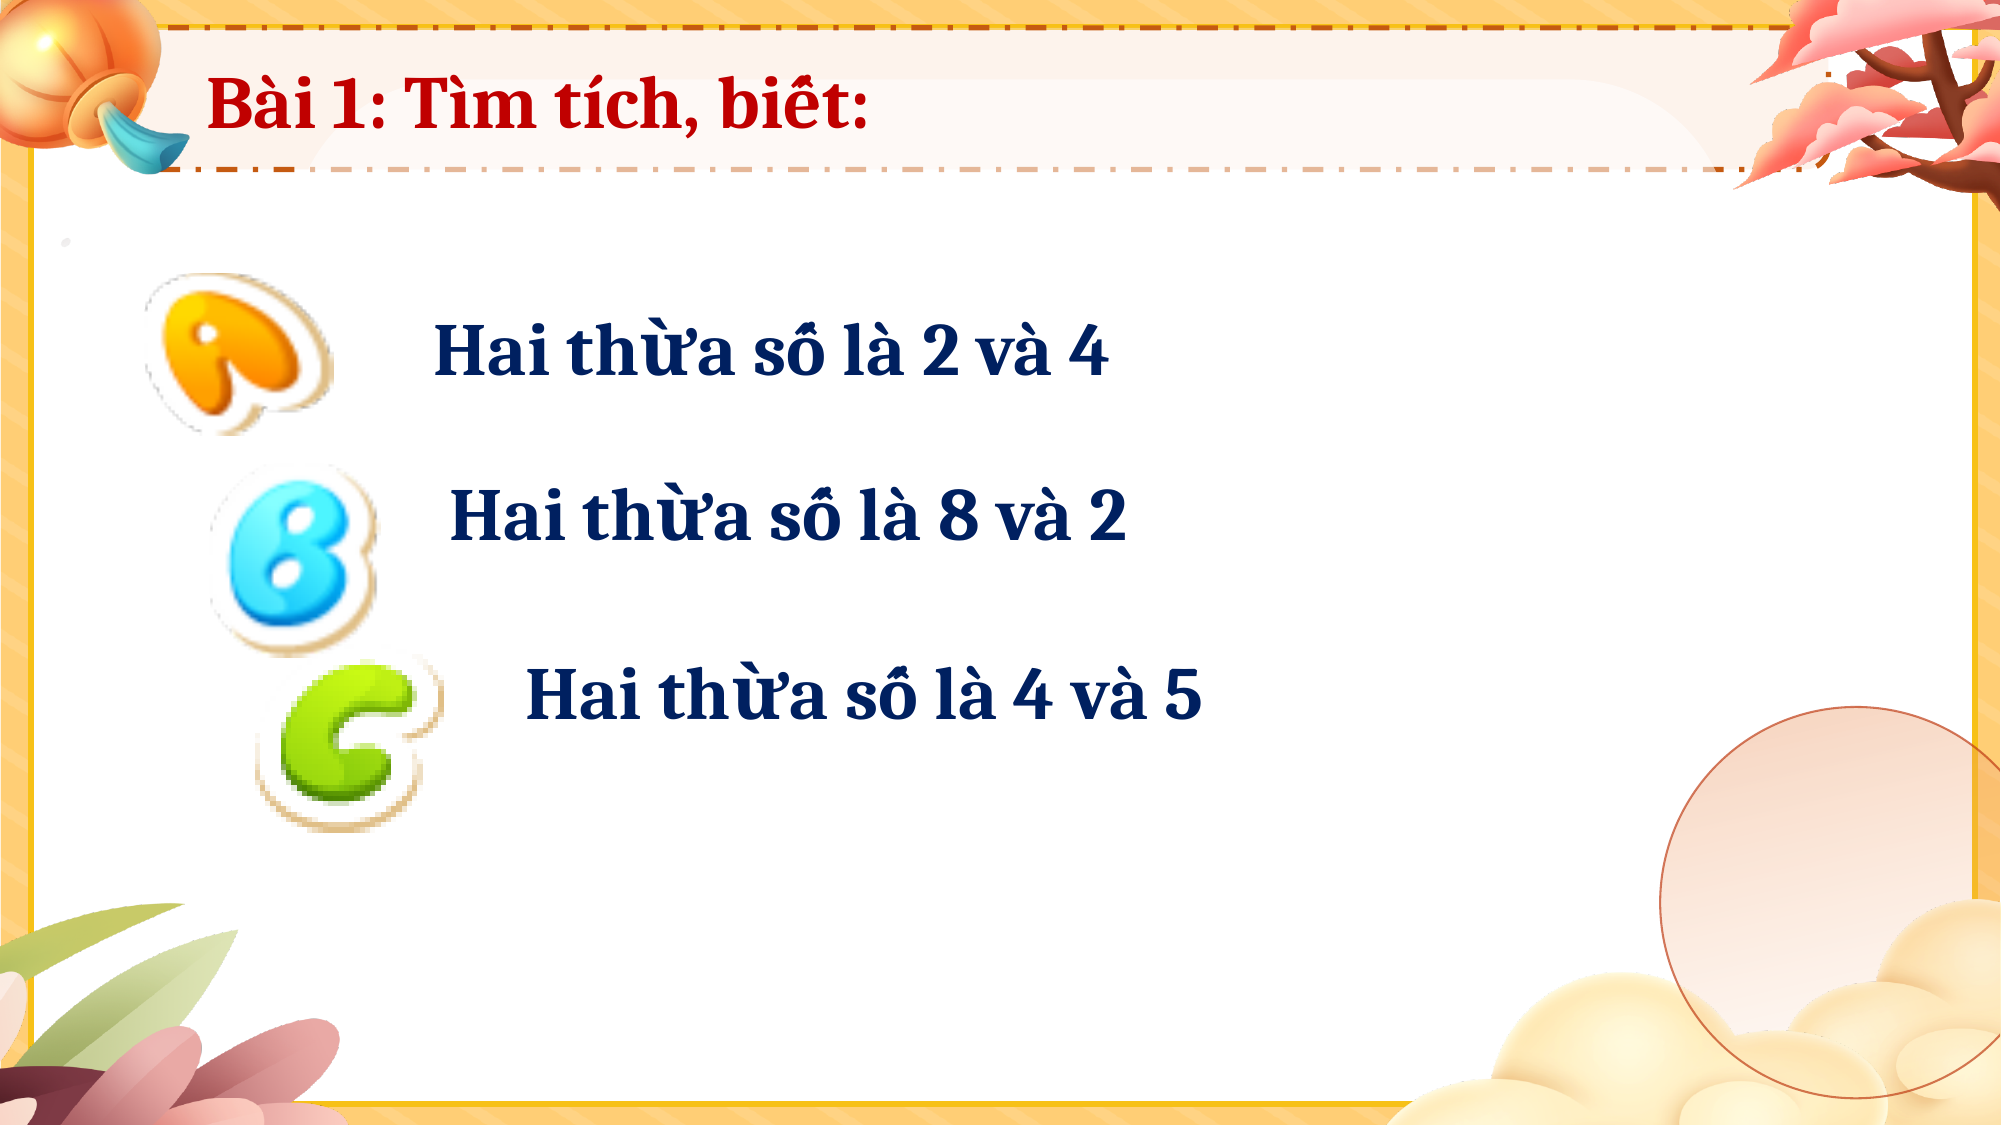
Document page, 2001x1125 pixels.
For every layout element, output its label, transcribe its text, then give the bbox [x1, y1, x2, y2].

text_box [255, 636, 1401, 833]
text_box Bài 1: Tìm tích, biết: [191, 45, 1293, 151]
picture [0, 0, 2001, 1125]
text_box [190, 26, 1733, 171]
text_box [209, 458, 1314, 659]
text_box [290, 78, 1733, 1049]
text_box [1659, 705, 2000, 947]
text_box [144, 267, 1284, 436]
